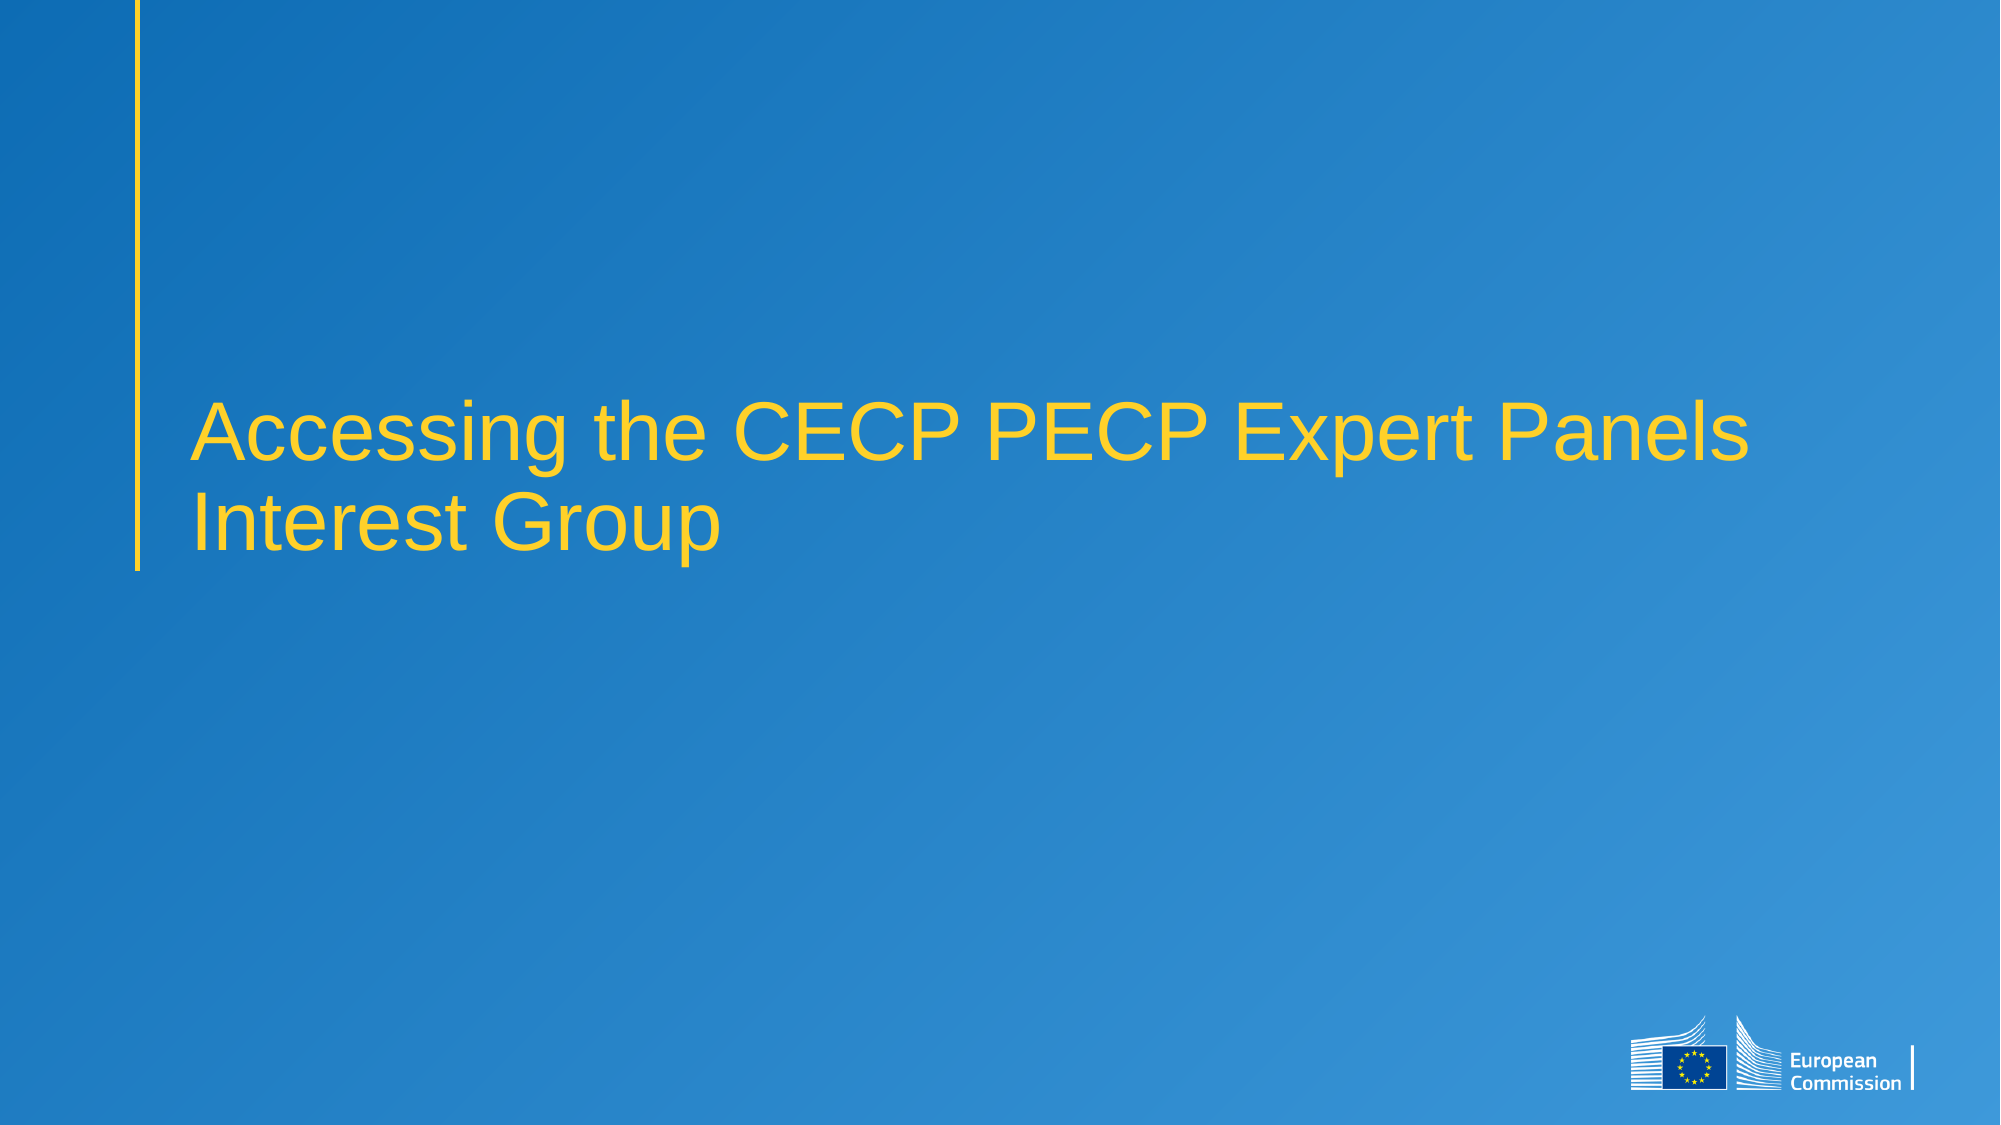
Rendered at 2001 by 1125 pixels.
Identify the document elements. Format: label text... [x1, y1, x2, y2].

picture [1631, 1015, 1914, 1090]
title Accessing the CECP PECP Expert Panels Interest Group [175, 184, 1863, 576]
